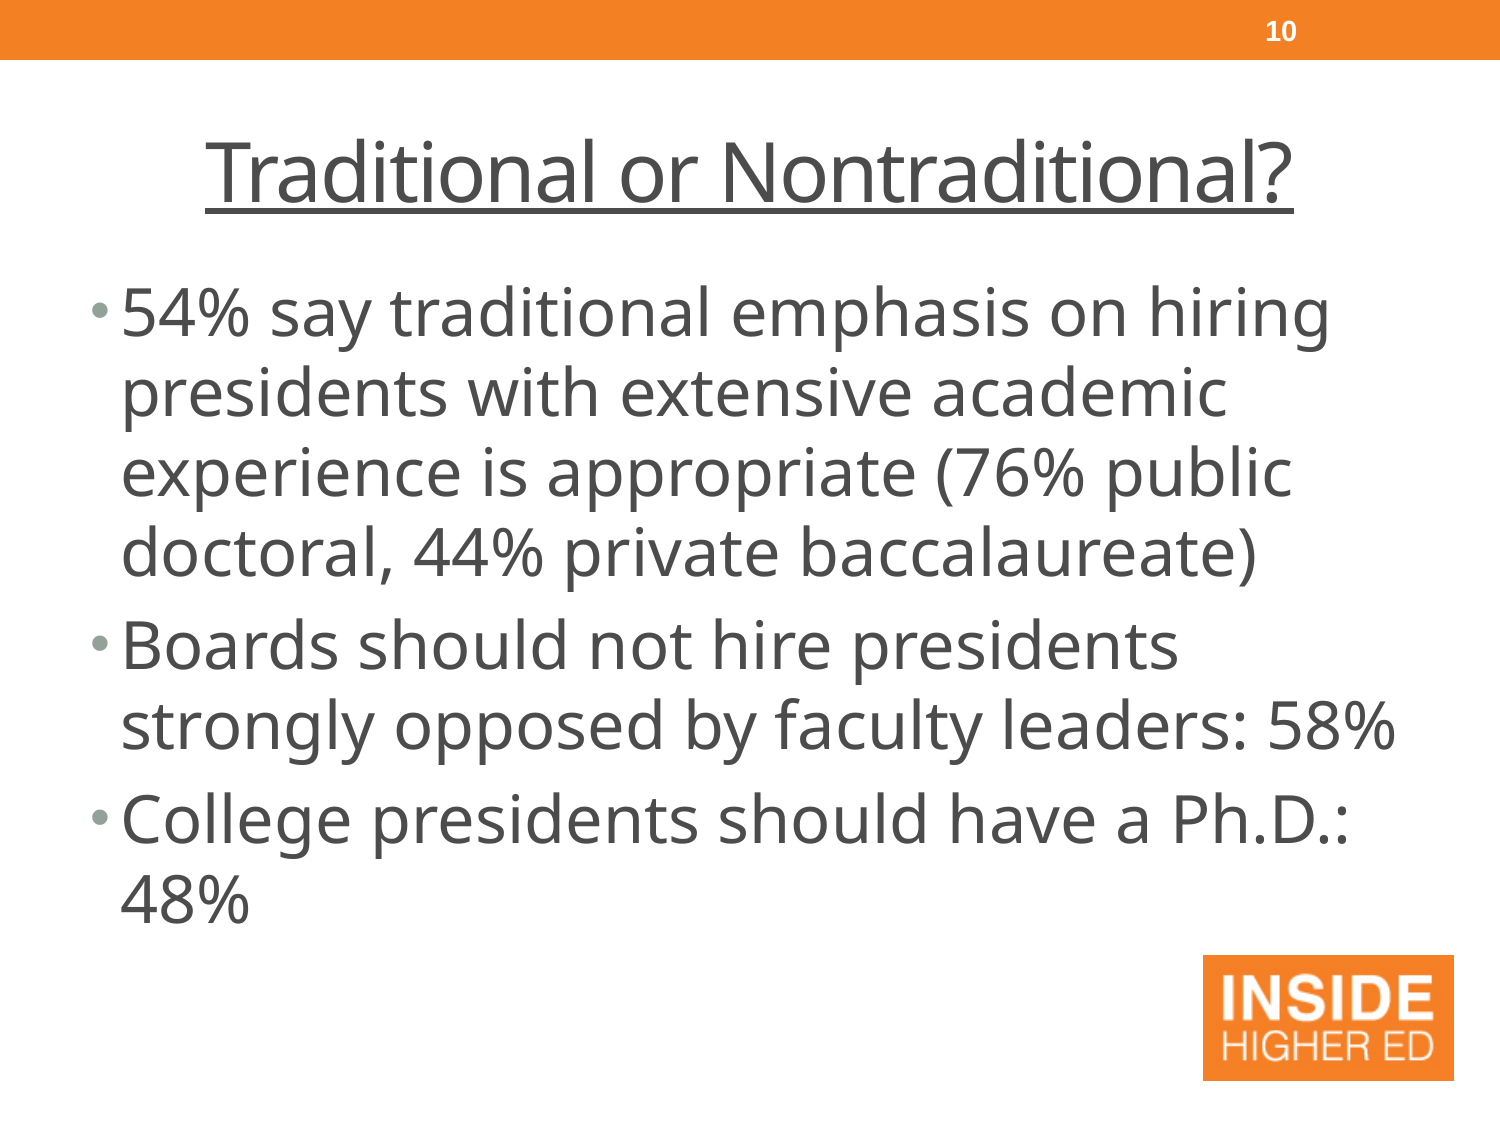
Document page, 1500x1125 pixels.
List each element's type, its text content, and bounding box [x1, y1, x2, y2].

list 54% say traditional emphasis on hiring presidents with extensive academic experience is appropriate (76% public doctoral, 44% private baccalaureate) Boards should not hire presidents strongly opposed by faculty leaders: 58% College presidents should have a Ph.D.: 48% [75, 262, 1425, 1063]
picture [1203, 955, 1454, 1081]
title Traditional or Nontraditional? [75, 87, 1425, 250]
slide_number 10 [1250, 3, 1425, 57]
